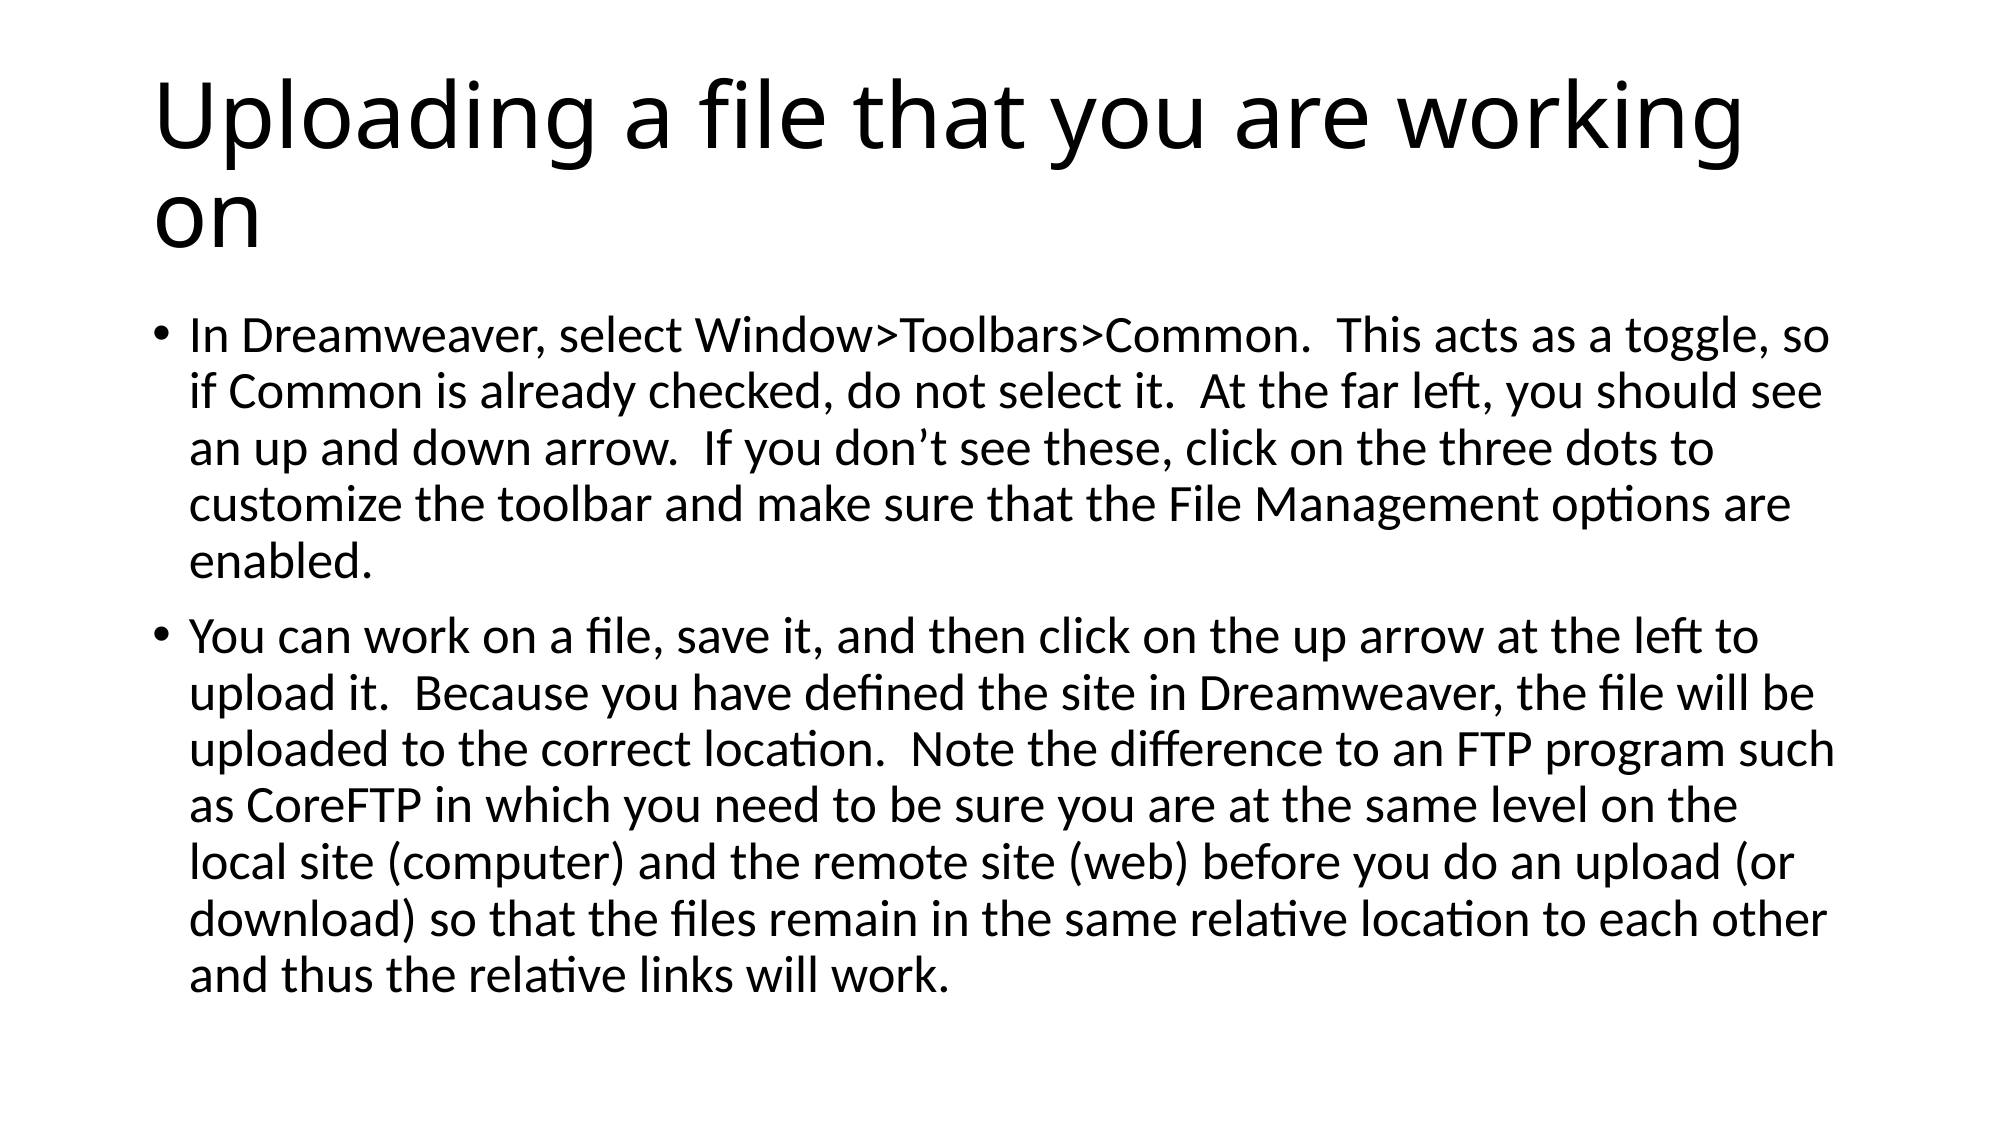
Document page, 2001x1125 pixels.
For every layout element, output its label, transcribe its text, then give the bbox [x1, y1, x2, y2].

list In Dreamweaver, select Window>Toolbars>Common. This acts as a toggle, so if Common is already checked, do not select it. At the far left, you should see an up and down arrow. If you don’t see these, click on the three dots to customize the toolbar and make sure that the File Management options are enabled. You can work on a file, save it, and then click on the up arrow at the left to upload it. Because you have defined the site in Dreamweaver, the file will be uploaded to the correct location. Note the difference to an FTP program such as CoreFTP in which you need to be sure you are at the same level on the local site (computer) and the remote site (web) before you do an upload (or download) so that the files remain in the same relative location to each other and thus the relative links will work. [137, 299, 1863, 1014]
title Uploading a file that you are working on [137, 59, 1863, 278]
